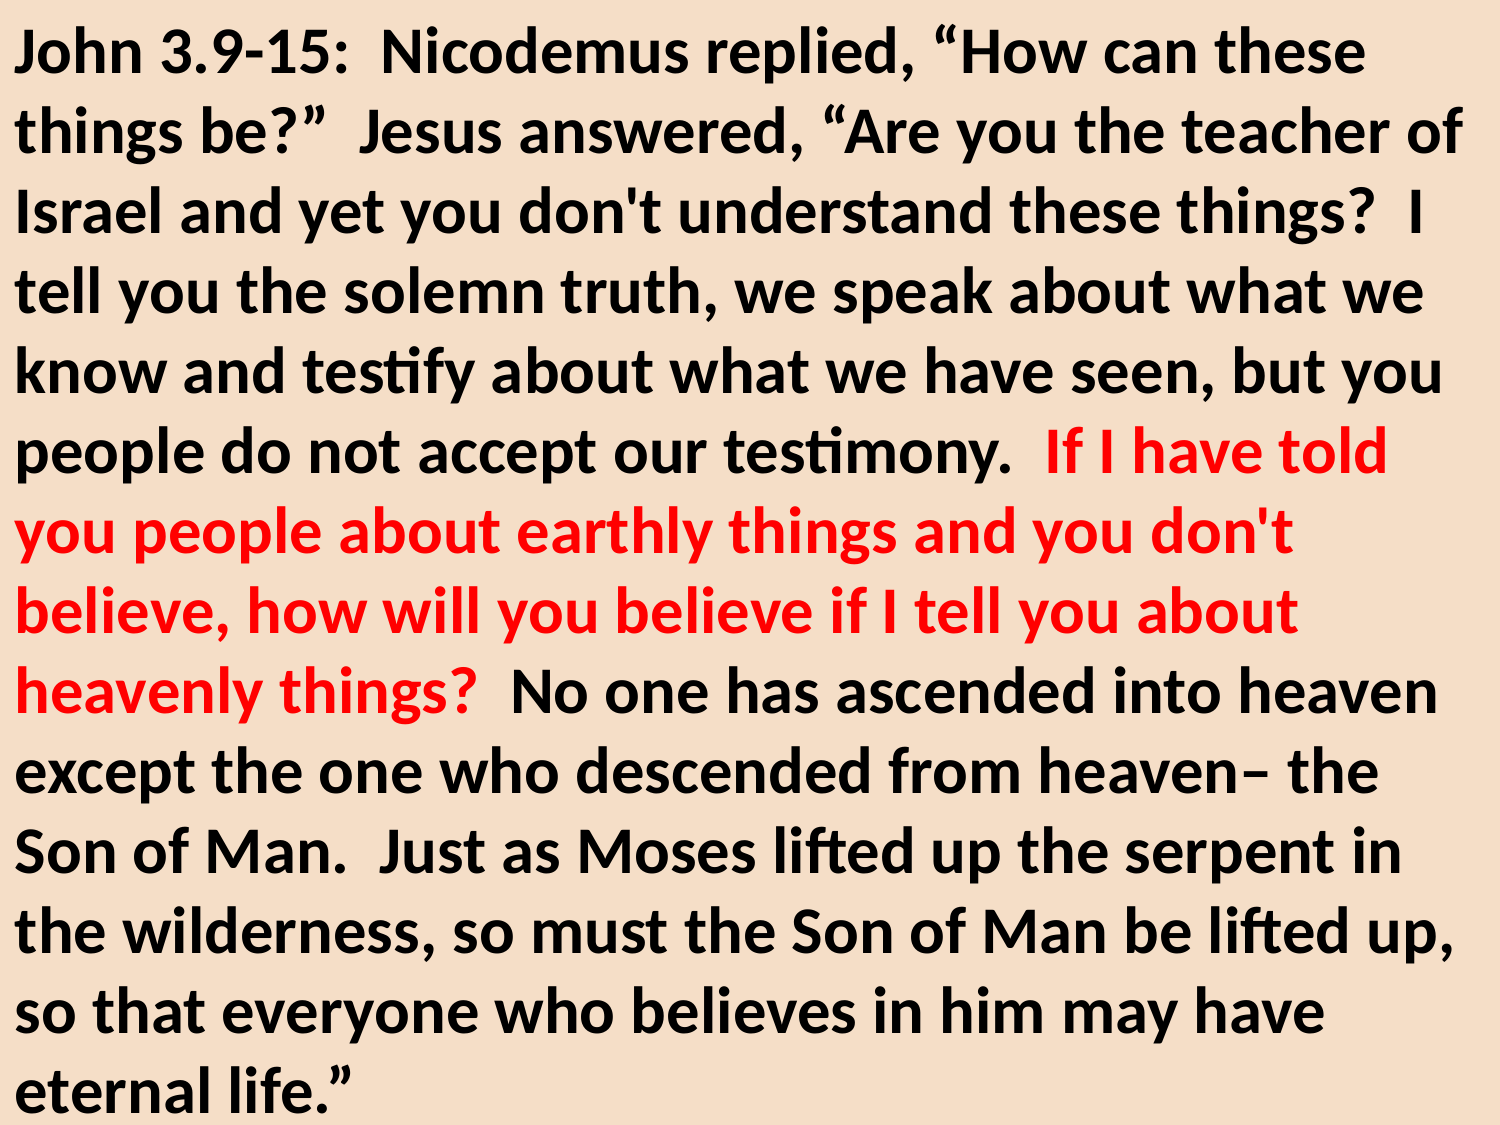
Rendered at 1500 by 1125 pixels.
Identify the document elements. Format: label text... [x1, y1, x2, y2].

text_box John 3.9-15: Nicodemus replied, “How can these things be?” Jesus answered, “Are you the teacher of Israel and yet you don't understand these things? I tell you the solemn truth, we speak about what we know and testify about what we have seen, but you people do not accept our testimony. If I have told you people about earthly things and you don't believe, how will you believe if I tell you about heavenly things? No one has ascended into heaven except the one who descended from heaven– the Son of Man. Just as Moses lifted up the serpent in the wilderness, so must the Son of Man be lifted up, so that everyone who believes in him may have eternal life.” [0, 0, 1500, 1125]
